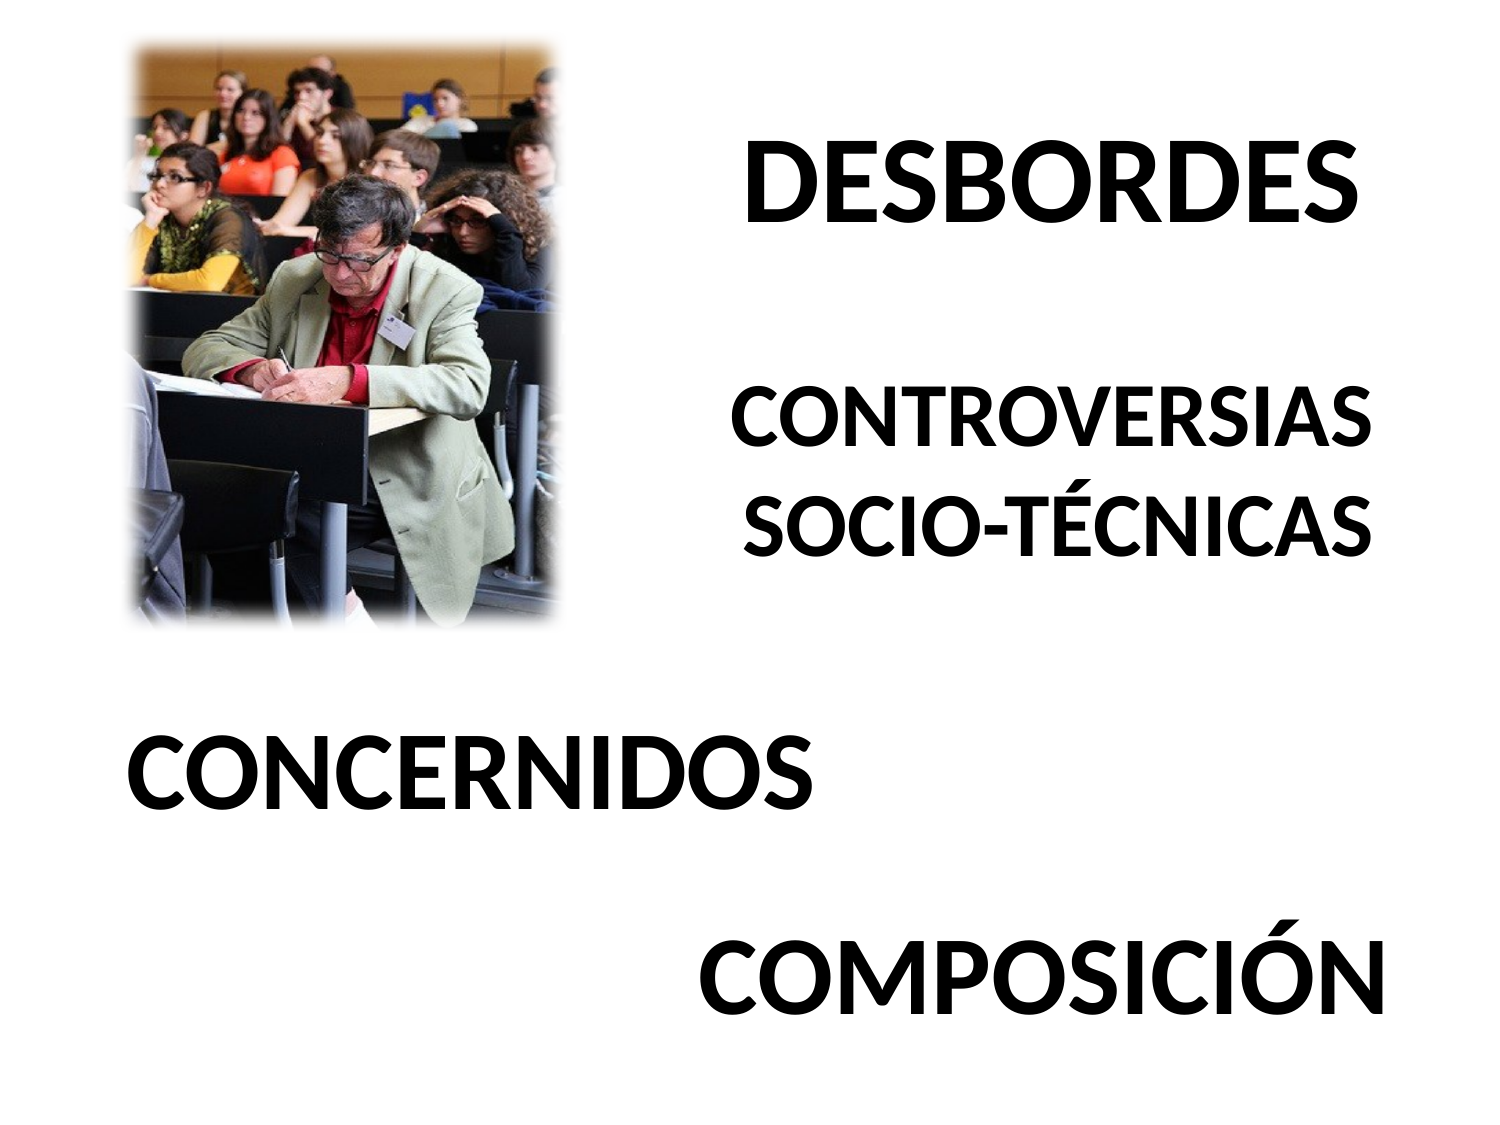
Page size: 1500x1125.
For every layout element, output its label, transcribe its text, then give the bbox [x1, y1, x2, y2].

picture [119, 29, 567, 634]
text_box DESBORDES [641, 90, 1377, 319]
text_box CONCERNIDOS [111, 689, 1323, 787]
text_box CONTROVERSIAS SOCIO-TÉCNICAS [654, 347, 1390, 576]
text_box COMPOSICIÓN [193, 894, 1405, 992]
